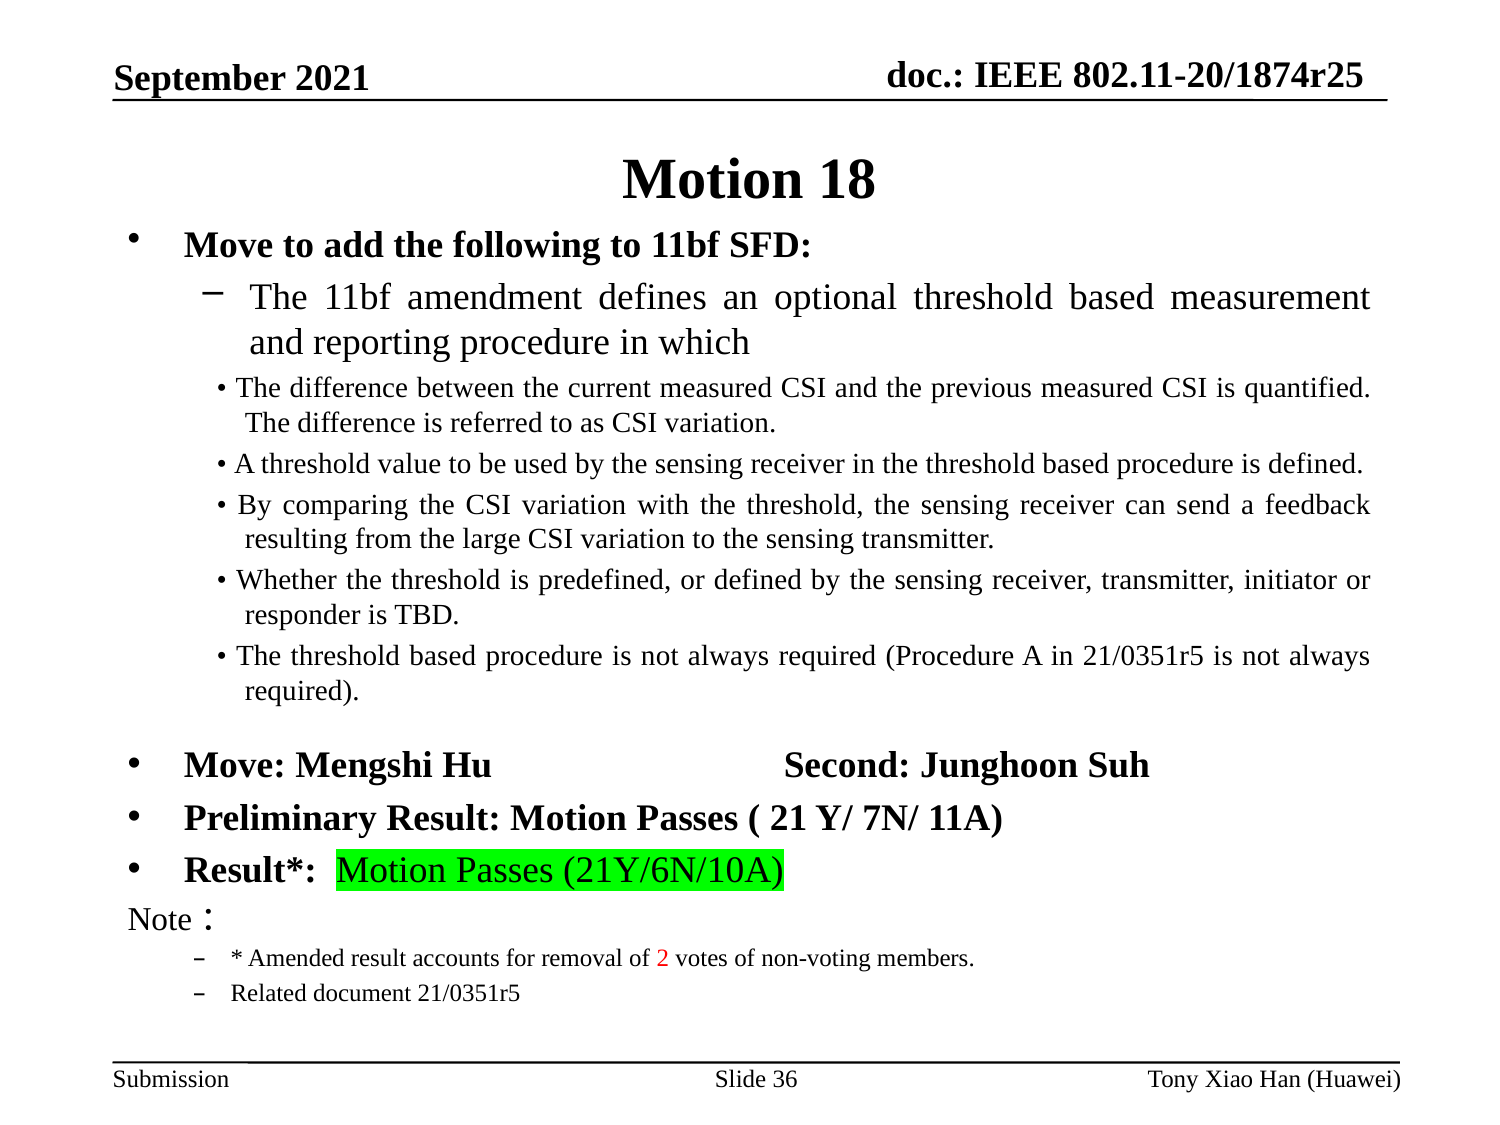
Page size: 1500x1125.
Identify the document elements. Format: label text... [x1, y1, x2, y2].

text_box Motion 18 [112, 87, 1388, 212]
text_box Move to add the following to 11bf SFD: The 11bf amendment defines an optional threshold based measurement and reporting procedure in which • The difference between the current measured CSI and the previous measured CSI is quantified. The difference is referred to as CSI variation. • A threshold value to be used by the sensing receiver in the threshold based procedure is defined. • By comparing the CSI variation with the threshold, the sensing receiver can send a feedback resulting from the large CSI variation to the sensing transmitter. • Whether the threshold is predefined, or defined by the sensing receiver, transmitter, initiator or responder is TBD. • The threshold based procedure is not always required (Procedure A in 21/0351r5 is not always required). Move: Mengshi Hu Second: Junghoon Suh Preliminary Result: Motion Passes ( 21 Y/ 7N/ 11A) Result*: Motion Passes (21Y/6N/10A) Note： * Amended result accounts for removal of 2 votes of non-voting members. Related document 21/0351r5 [112, 212, 1388, 900]
footer Tony Xiao Han (Huawei) [999, 1061, 1402, 1093]
slide_number Slide 36 [712, 1061, 800, 1093]
